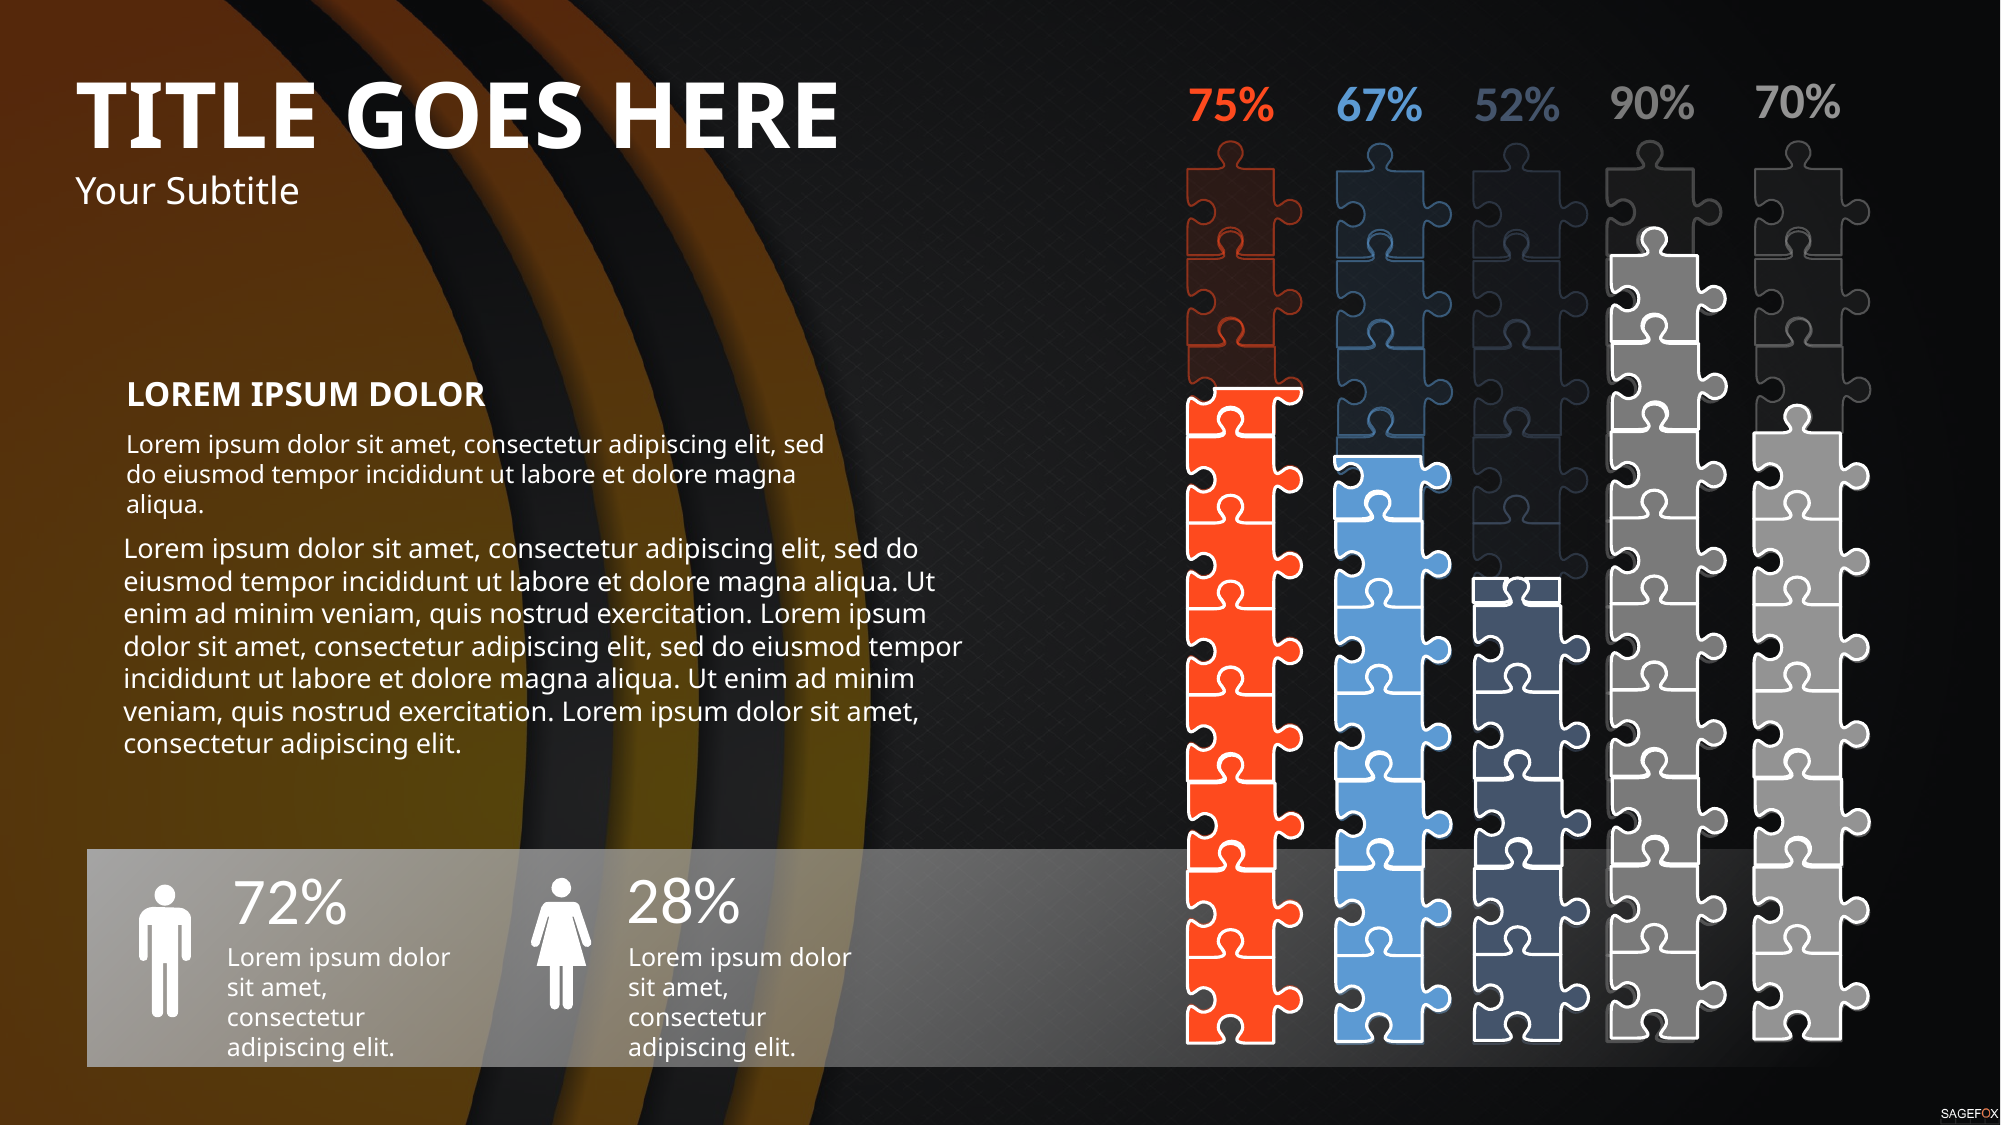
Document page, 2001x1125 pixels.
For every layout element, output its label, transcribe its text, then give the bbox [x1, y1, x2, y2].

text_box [1336, 140, 1456, 1044]
text_box 70% [1754, 68, 1842, 129]
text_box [1187, 138, 1306, 1042]
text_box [139, 884, 191, 1018]
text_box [530, 877, 592, 1010]
text_box 28% [605, 849, 763, 944]
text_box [1473, 140, 1592, 1044]
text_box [1755, 138, 1874, 1042]
text_box LOREM IPSUM DOLOR Lorem ipsum dolor sit amet, consectetur adipiscing elit, sed do eiusmod tempor incididunt ut labore et dolore magna aliqua. [116, 368, 870, 524]
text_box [1606, 138, 1726, 1042]
text_box 52% [1473, 70, 1561, 131]
text_box Lorem ipsum dolor sit amet, consectetur adipiscing elit. [613, 934, 870, 1069]
text_box Lorem ipsum dolor sit amet, consectetur adipiscing elit. [212, 934, 468, 1069]
text_box [86, 849, 613, 1067]
text_box Lorem ipsum dolor sit amet, consectetur adipiscing elit, sed do eiusmod tempor incididunt ut labore et dolore magna aliqua. Ut enim ad minim veniam, quis nostrud exercitation. Lorem ipsum dolor sit amet, consectetur adipiscing elit, sed do eiusmod tempor incididunt ut labore et dolore magna aliqua. Ut enim ad minim veniam, quis nostrud exercitation. Lorem ipsum dolor sit amet, consectetur adipiscing elit. [108, 524, 1006, 767]
text_box [763, 849, 1839, 1067]
text_box 67% [1336, 70, 1424, 131]
text_box 75% [1187, 70, 1275, 131]
picture [1940, 0, 2001, 1125]
text_box 72% [212, 850, 369, 934]
text_box TITLE GOES HERE Your Subtitle [60, 49, 1036, 220]
text_box 90% [1608, 69, 1696, 130]
